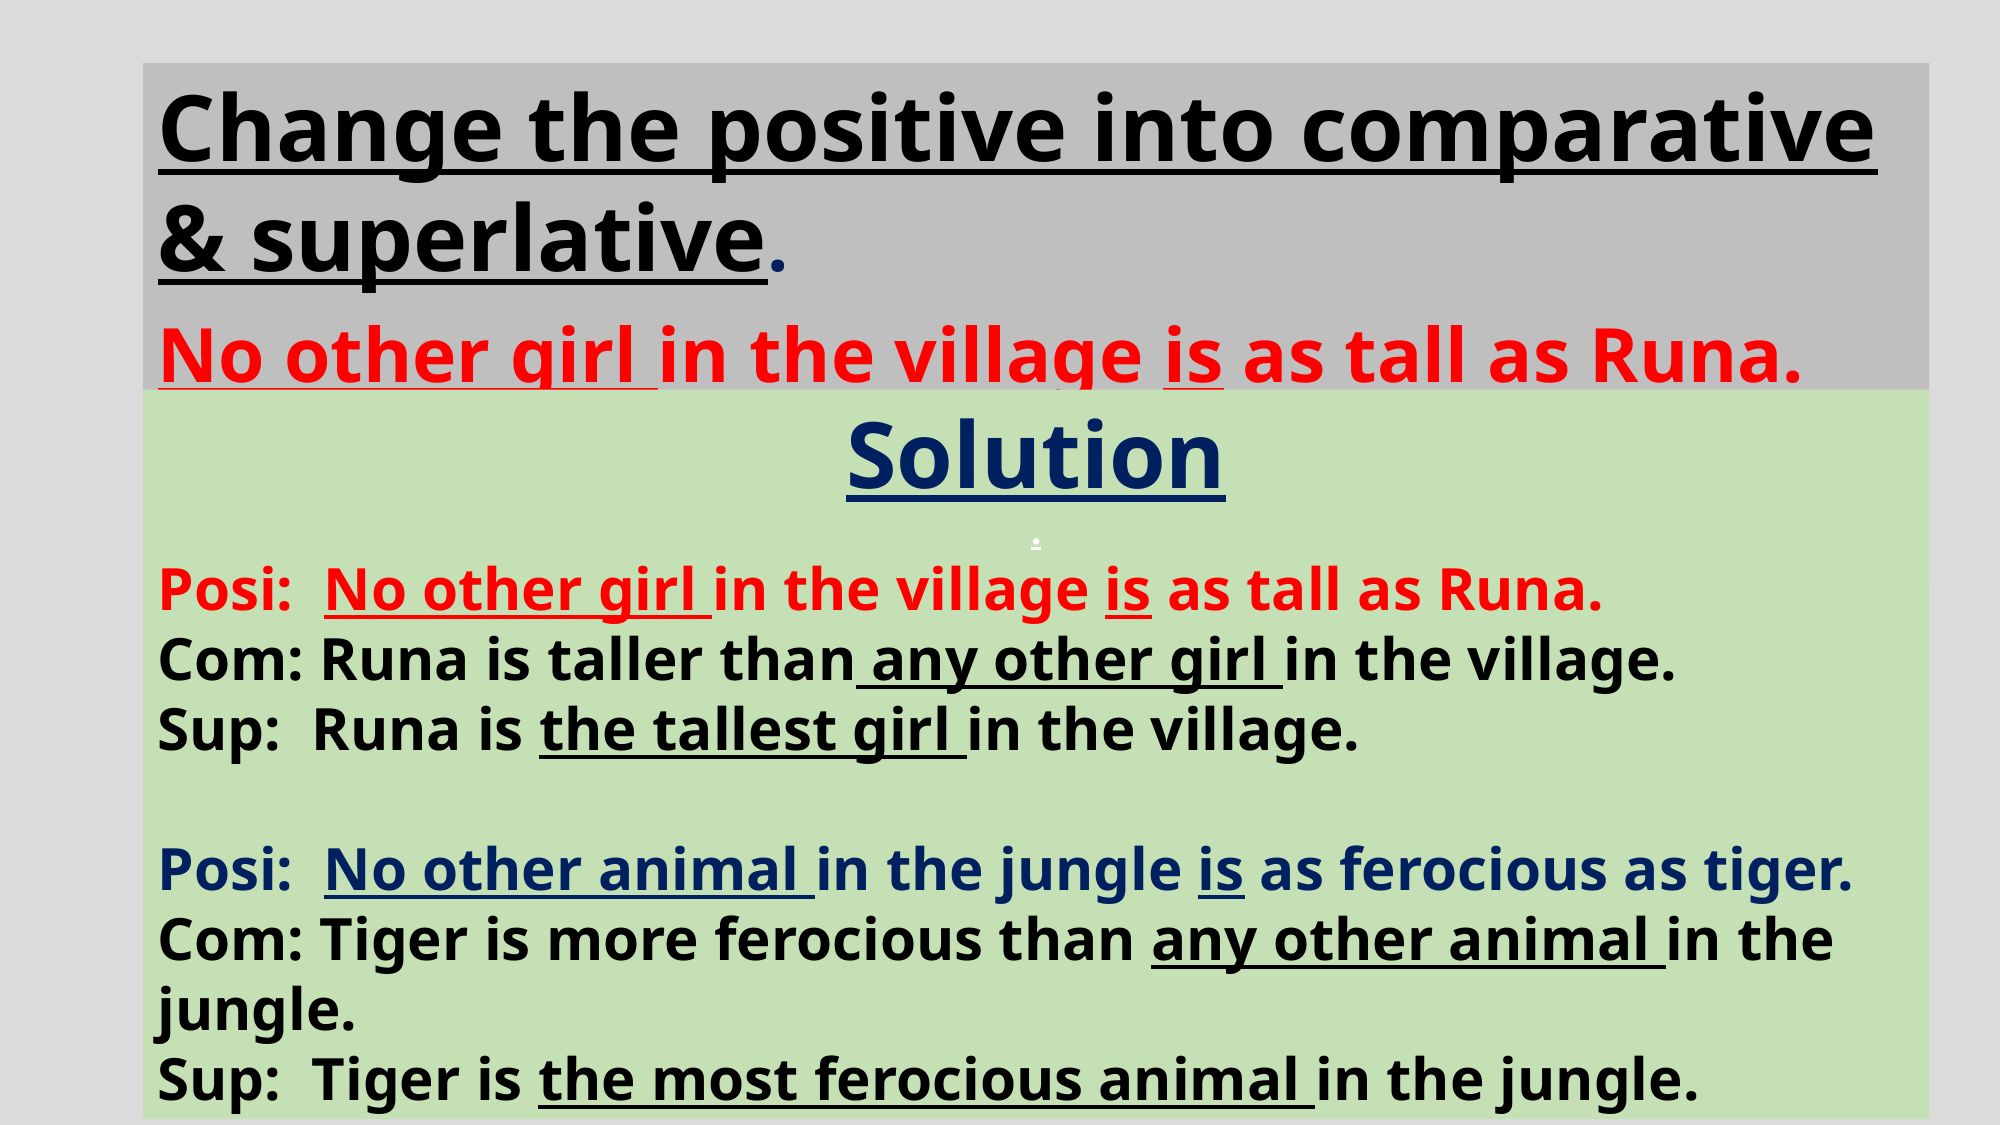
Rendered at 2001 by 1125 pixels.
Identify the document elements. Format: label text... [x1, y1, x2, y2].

text_box Change the positive into comparative & superlative. . No other girl in the village is as tall as Runa. No other animal in the jungle is as ferocious as tiger. [143, 62, 1930, 389]
text_box Solution . Posi: No other girl in the village is as tall as Runa. Com: Runa is taller than any other girl in the village. Sup: Runa is the tallest girl in the village. Posi: No other animal in the jungle is as ferocious as tiger. Com: Tiger is more ferocious than any other animal in the jungle. Sup: Tiger is the most ferocious animal in the jungle. [143, 389, 1930, 1120]
